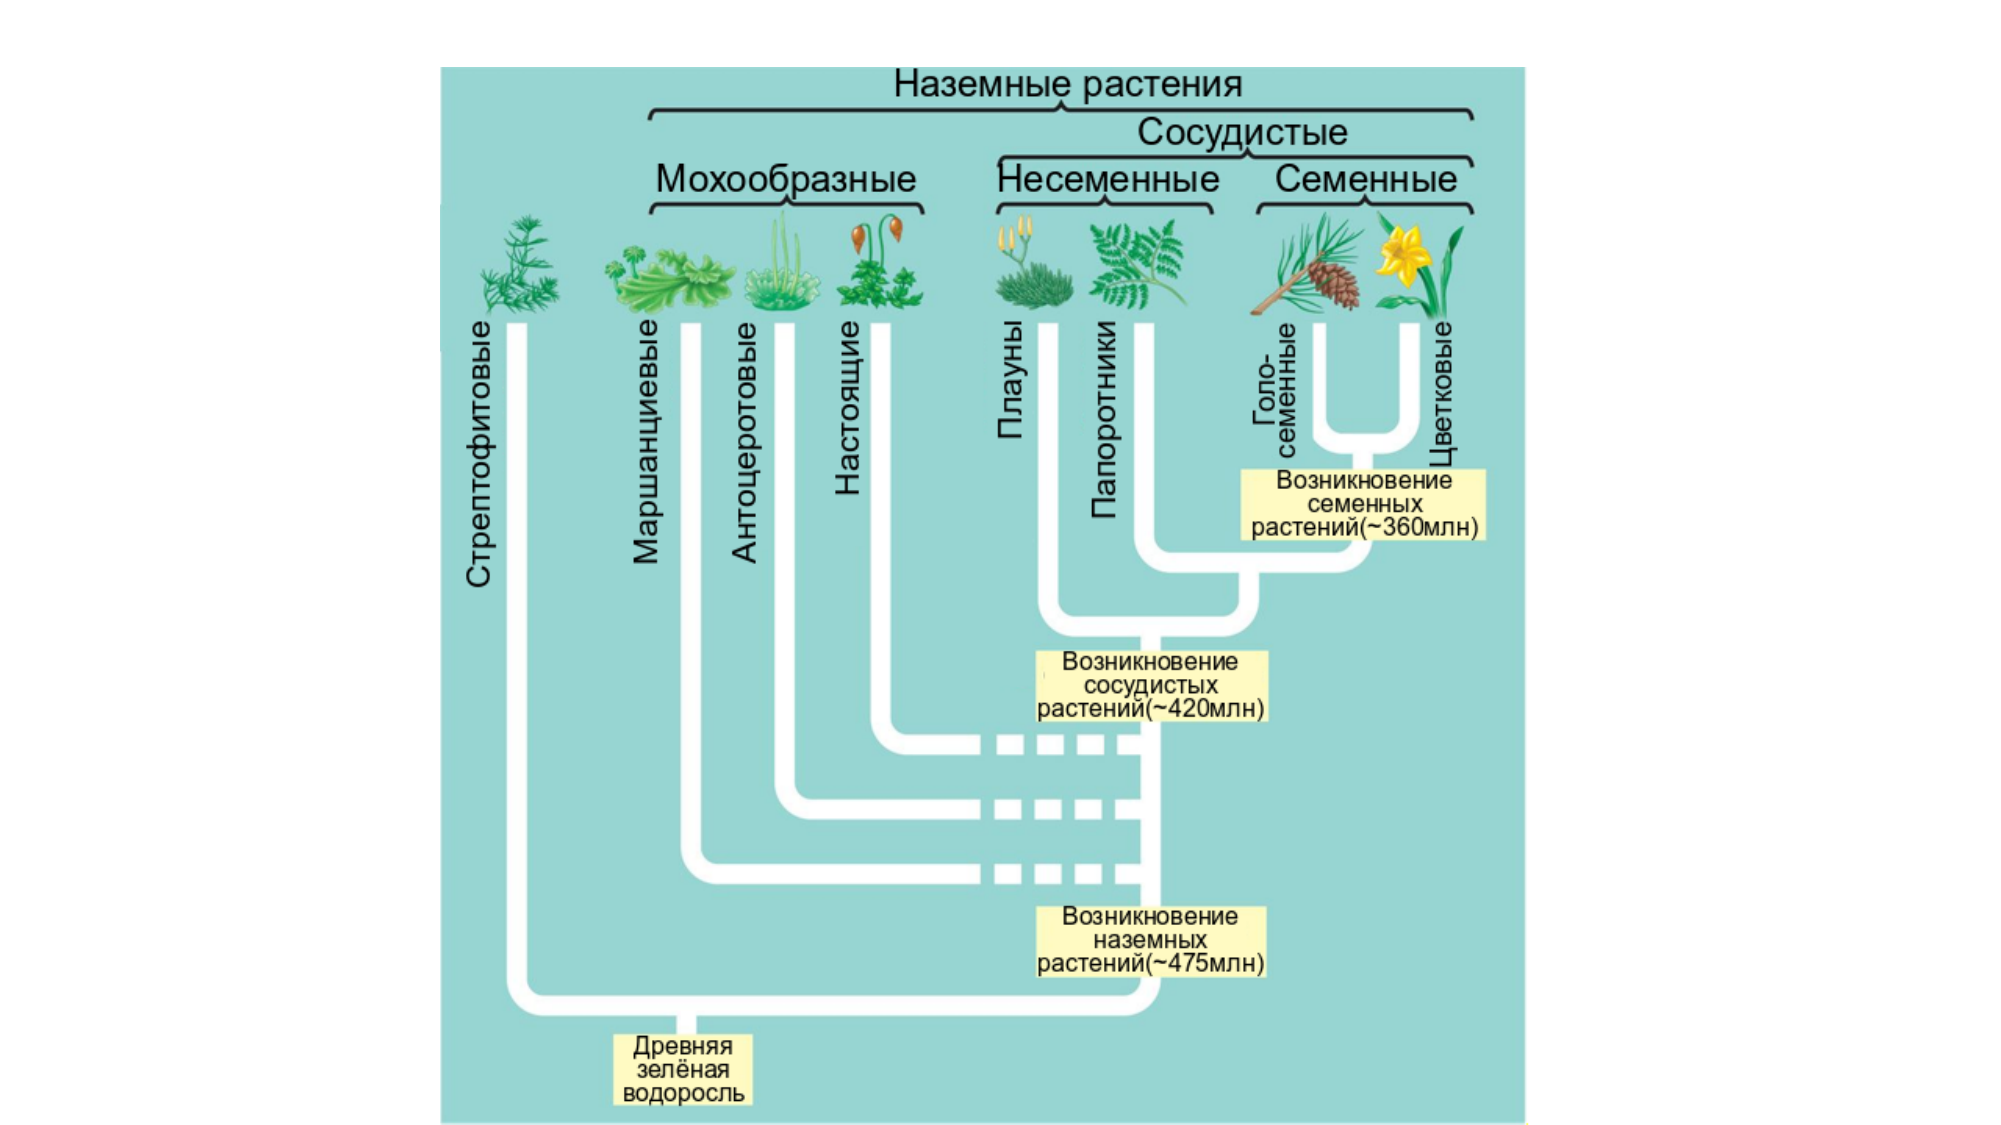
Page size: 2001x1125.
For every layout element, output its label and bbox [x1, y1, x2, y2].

picture [439, 66, 1619, 1125]
